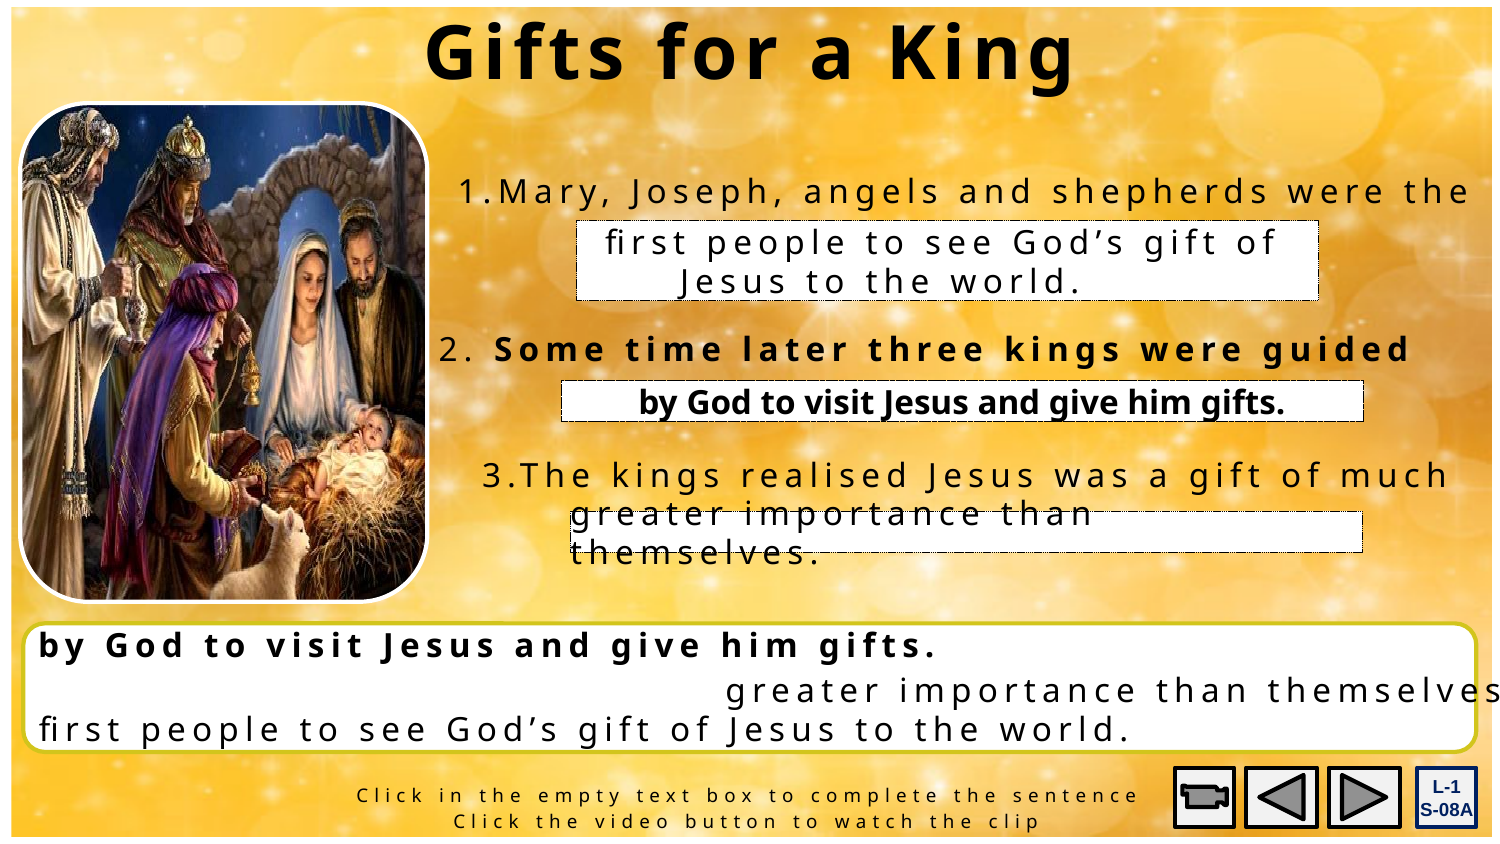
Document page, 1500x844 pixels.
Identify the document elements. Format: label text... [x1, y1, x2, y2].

text_box L-1 S-08A [1417, 767, 1477, 827]
text_box [21, 636, 710, 742]
text_box [1129, 621, 1479, 755]
text_box first people to see God’s gift of Jesus to the world. [24, 700, 1169, 760]
text_box Click in the empty text box to complete the sentence [341, 775, 1151, 814]
text_box [1173, 766, 1236, 829]
text_box [1244, 766, 1319, 829]
text_box by God to visit Jesus and give him gifts. [23, 617, 1129, 677]
text_box first people to see God’s gift of Jesus to the world. [575, 219, 1321, 303]
text_box by God to visit Jesus and give him gifts. [559, 379, 1366, 423]
text_box Gifts for a King [0, 0, 1500, 102]
text_box [18, 101, 430, 604]
text_box [1327, 766, 1402, 829]
text_box greater importance than themselves. [710, 662, 1477, 722]
text_box greater importance than themselves. [568, 509, 1364, 554]
text_box 1.Mary, Joseph, angels and shepherds were the [457, 170, 1471, 211]
text_box 3.The kings realised Jesus was a gift of much [482, 454, 1464, 495]
text_box Click the video button to watch the clip [438, 802, 1064, 840]
text_box [9, 102, 1494, 839]
text_box 2. Some time later three kings were guided [430, 327, 1425, 368]
